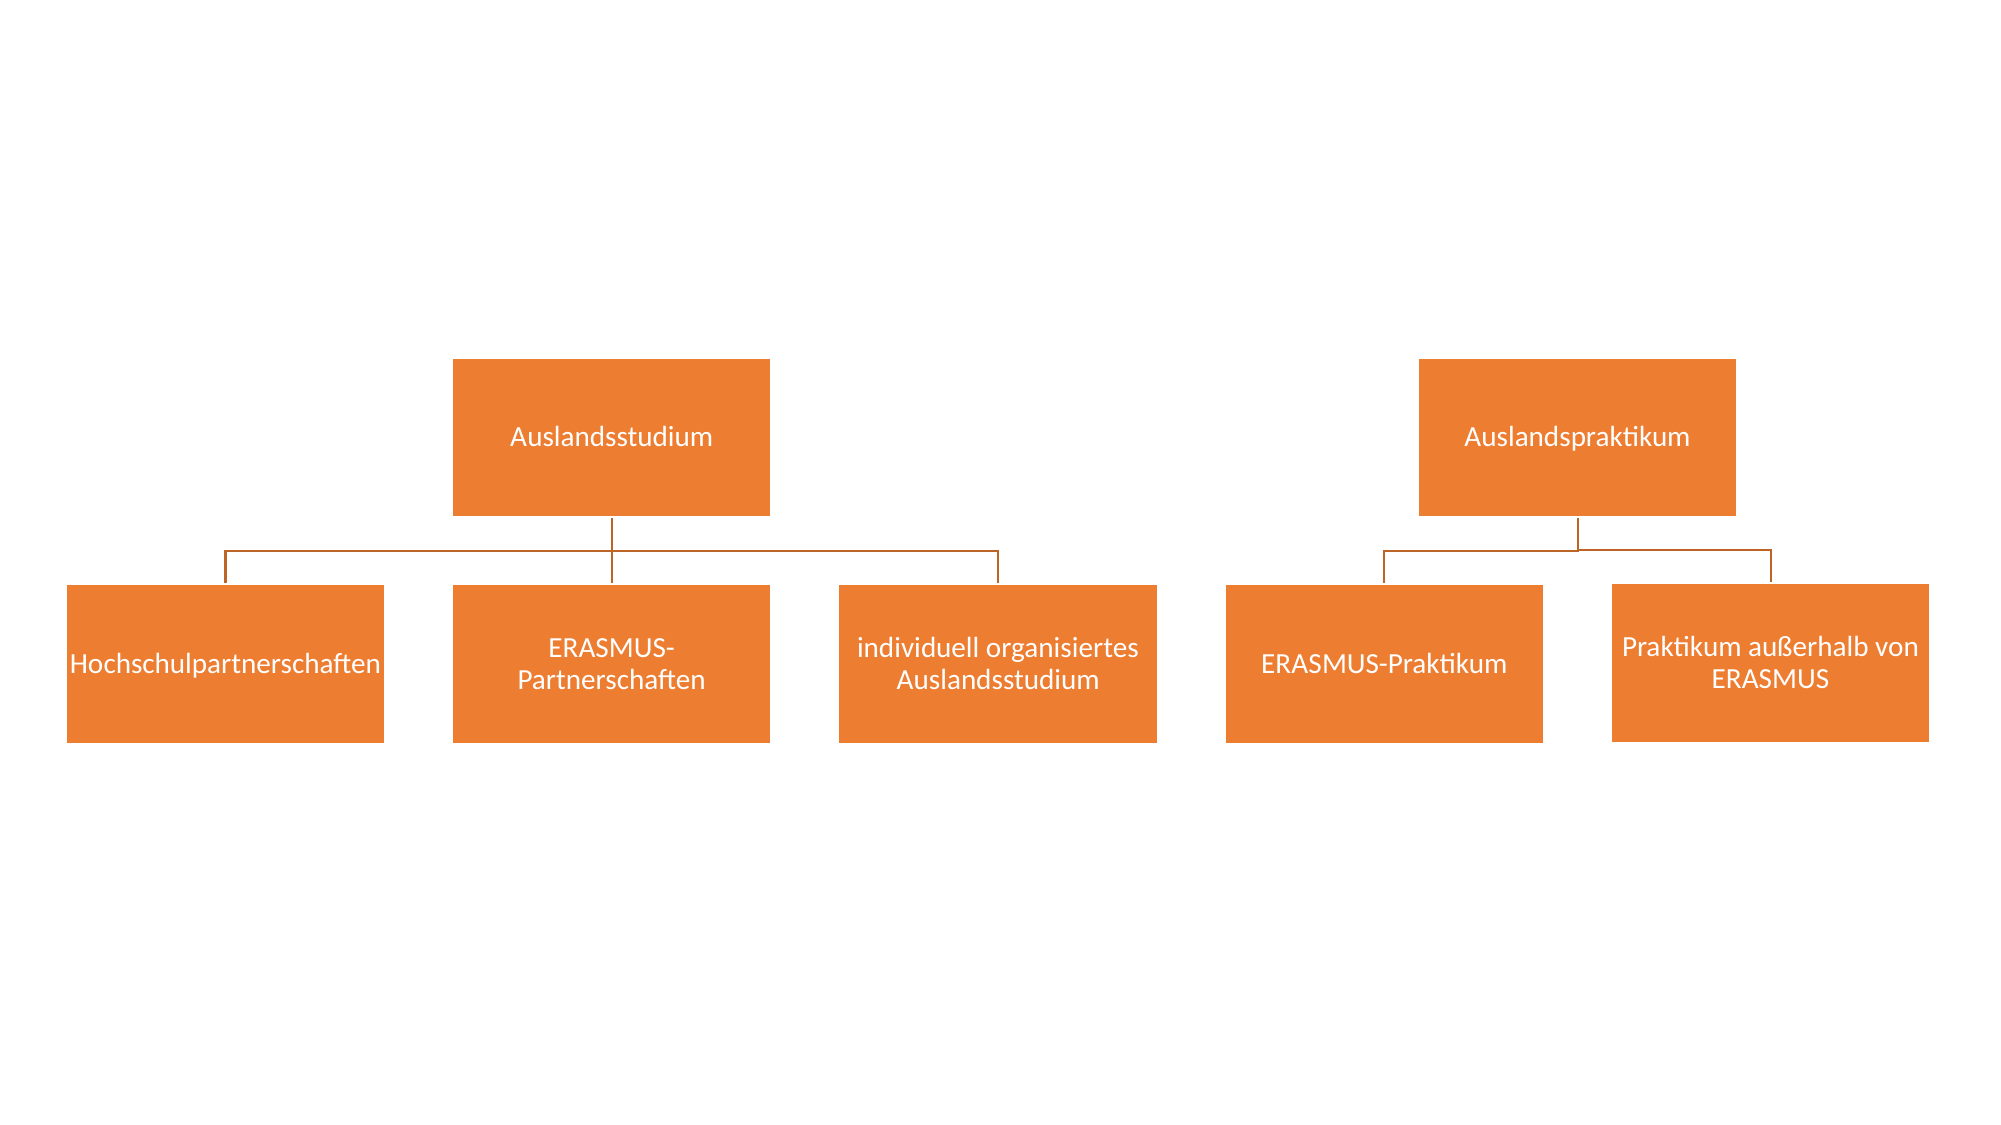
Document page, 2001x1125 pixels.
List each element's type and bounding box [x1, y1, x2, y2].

text_box [65, 0, 1931, 1102]
